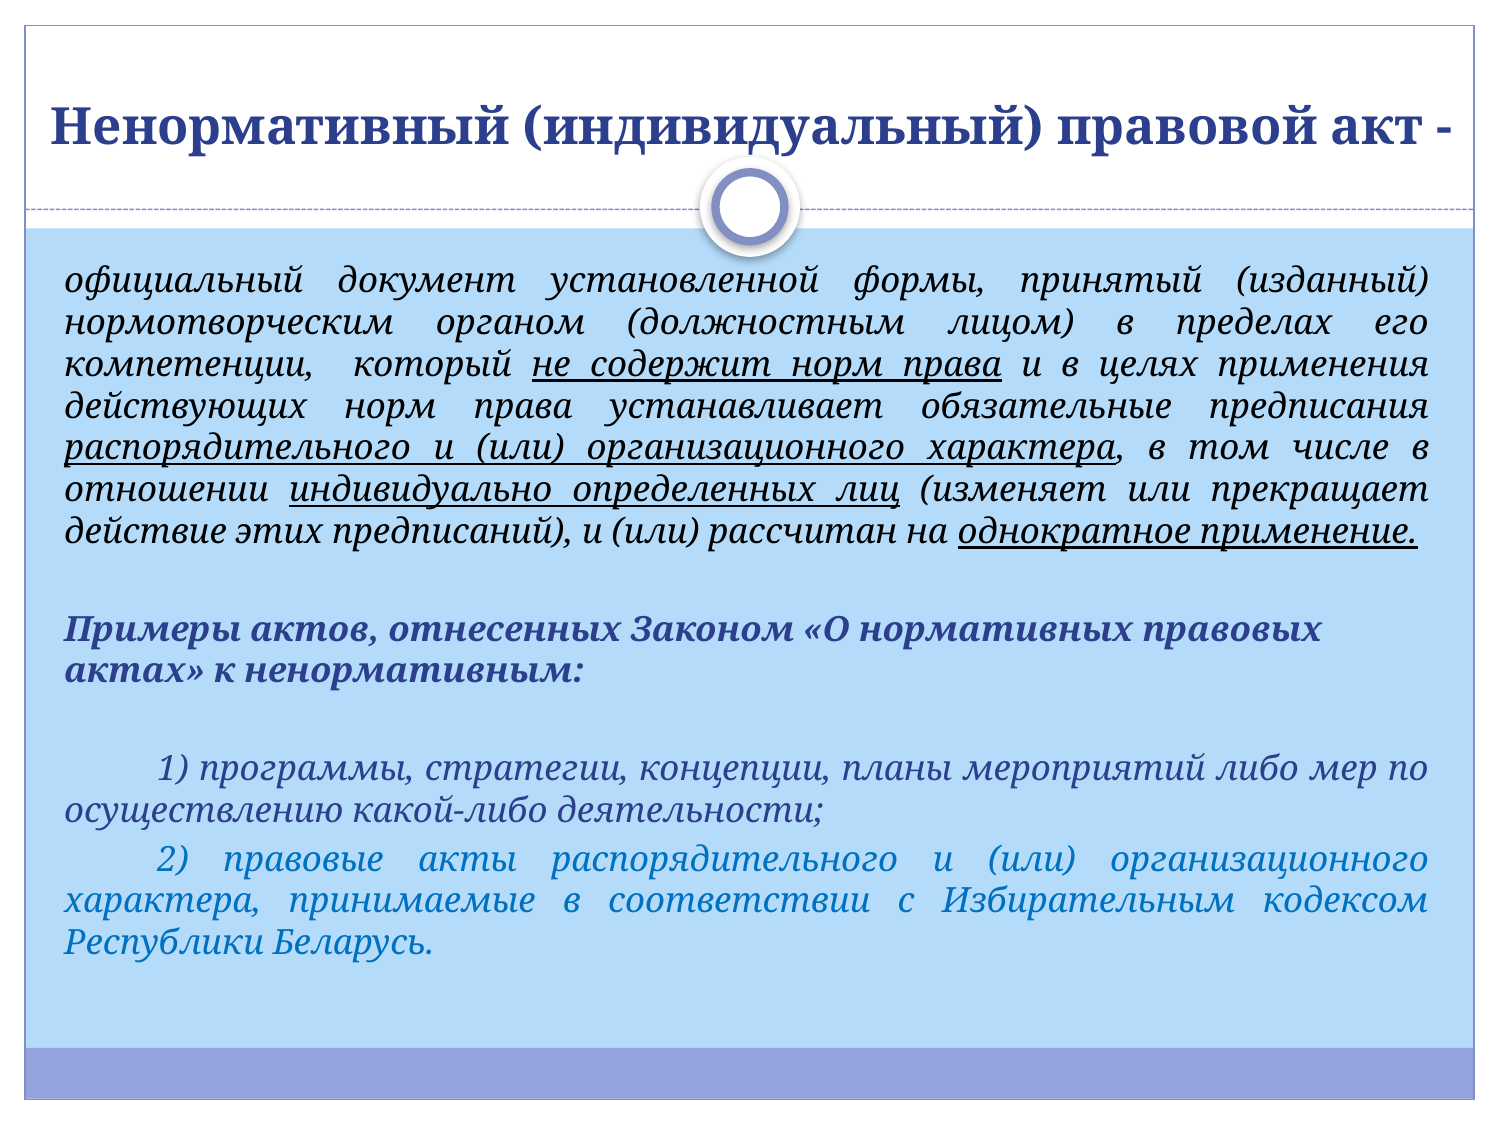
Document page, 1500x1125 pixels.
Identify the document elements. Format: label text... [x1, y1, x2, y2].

list официальный документ установленной формы, принятый (изданный) нормотворческим органом (должностным лицом) в пределах его компетенции, который не содержит норм права и в целях применения действующих норм права устанавливает обязательные предписания распорядительного и (или) организационного характера, в том числе в отношении индивидуально определенных лиц (изменяет или прекращает действие этих предписаний), и (или) рассчитан на однократное применение. Примеры актов, отнесенных Законом «О нормативных правовых актах» к ненормативным: 1) программы, стратегии, концепции, планы мероприятий либо мер по осуществлению какой-либо деятельности; 2) правовые акты распорядительного и (или) организационного характера, принимаемые в соответствии с Избирательным кодексом Республики Беларусь. [49, 250, 1445, 1001]
title Ненормативный (индивидуальный) правовой акт - [17, 37, 1500, 162]
